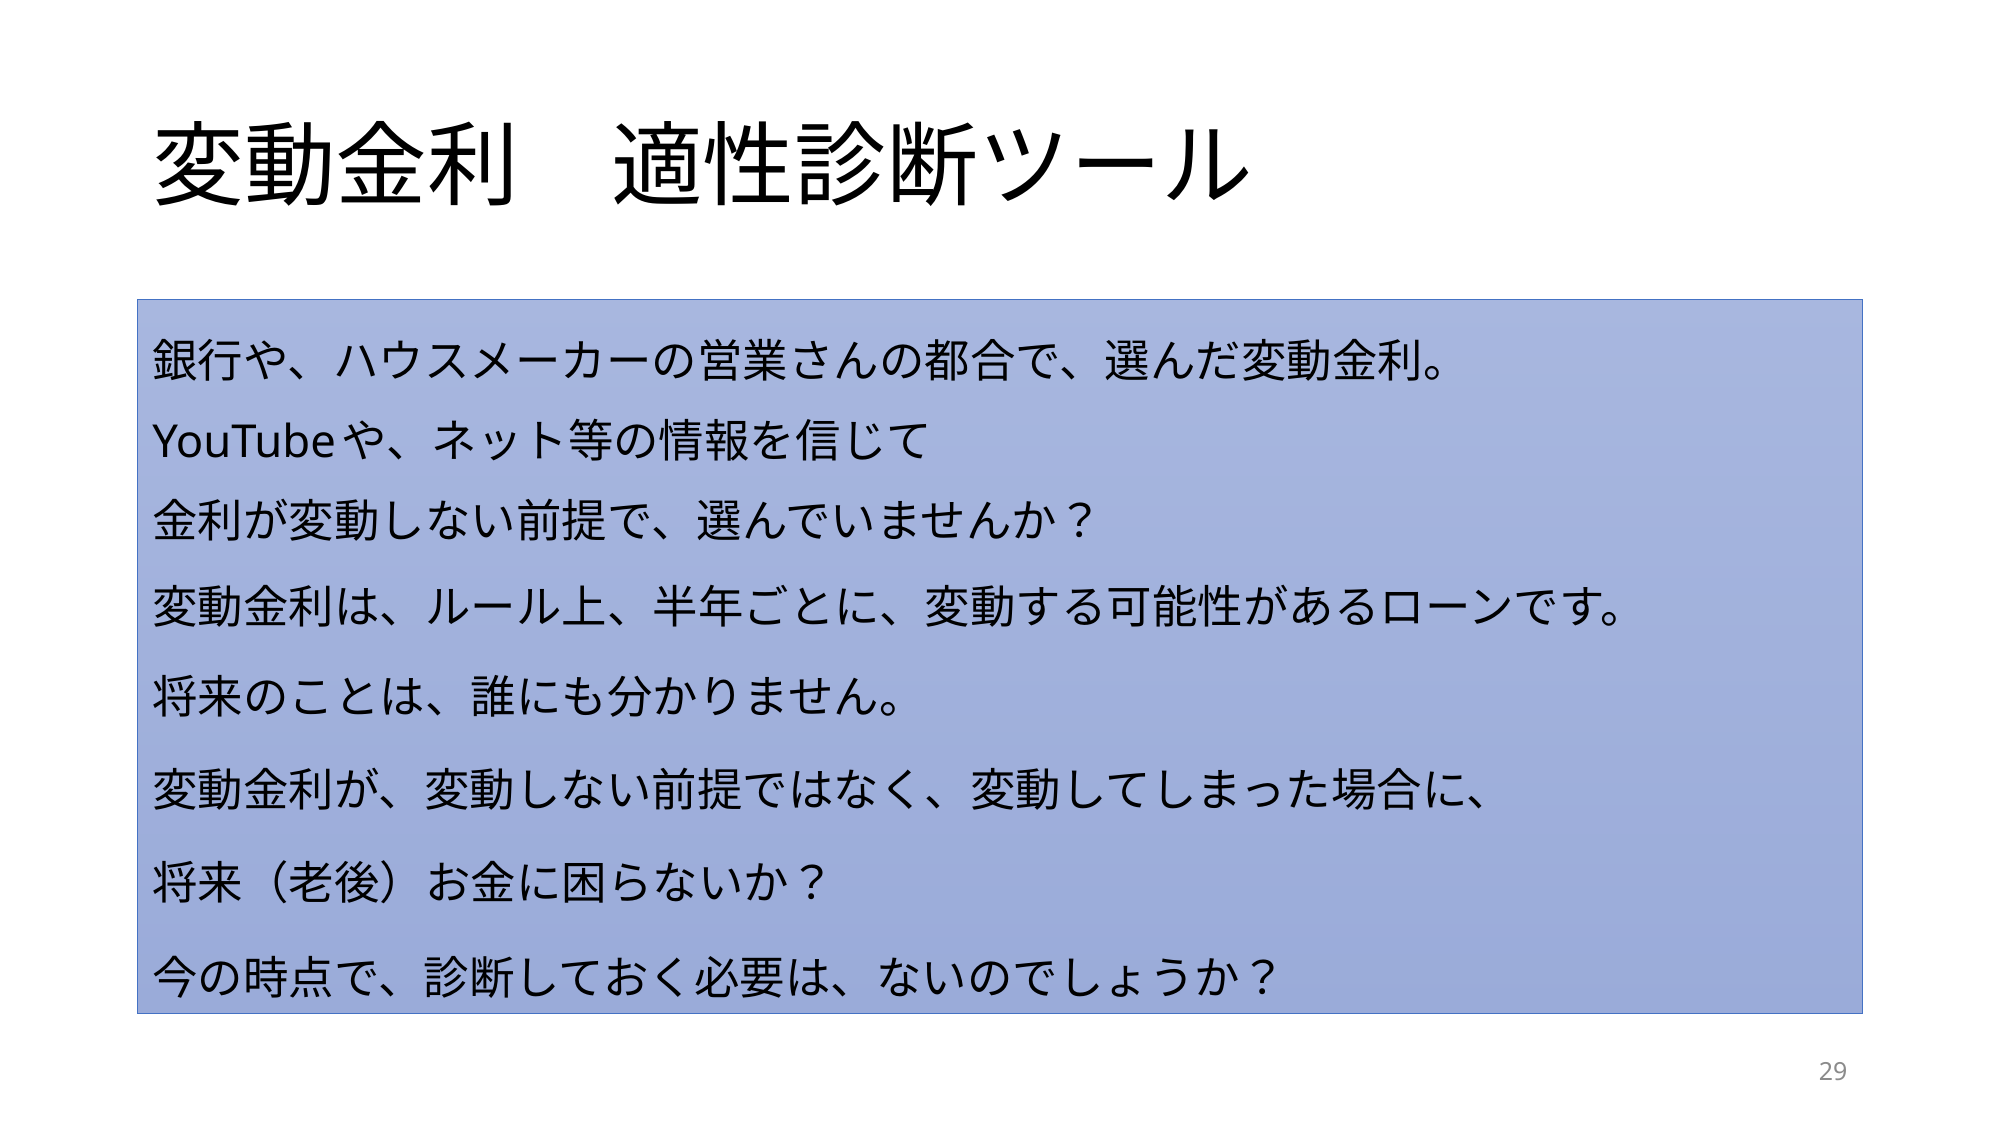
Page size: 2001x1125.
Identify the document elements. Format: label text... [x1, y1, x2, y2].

title 変動金利 適性診断ツール [137, 59, 1863, 278]
list 銀行や、ハウスメーカーの営業さんの都合で、選んだ変動金利。 YouTubeや、ネット等の情報を信じて 金利が変動しない前提で、選んでいませんか？ 変動金利は、ルール上、半年ごとに、変動する可能性があるローンです。 将来のことは、誰にも分かりません。 変動金利が、変動しない前提ではなく、変動してしまった場合に、 将来（老後）お金に困らないか？ 今の時点で、診断しておく必要は、ないのでしょうか？ [137, 299, 1863, 1014]
slide_number 29 [1412, 1042, 1863, 1103]
